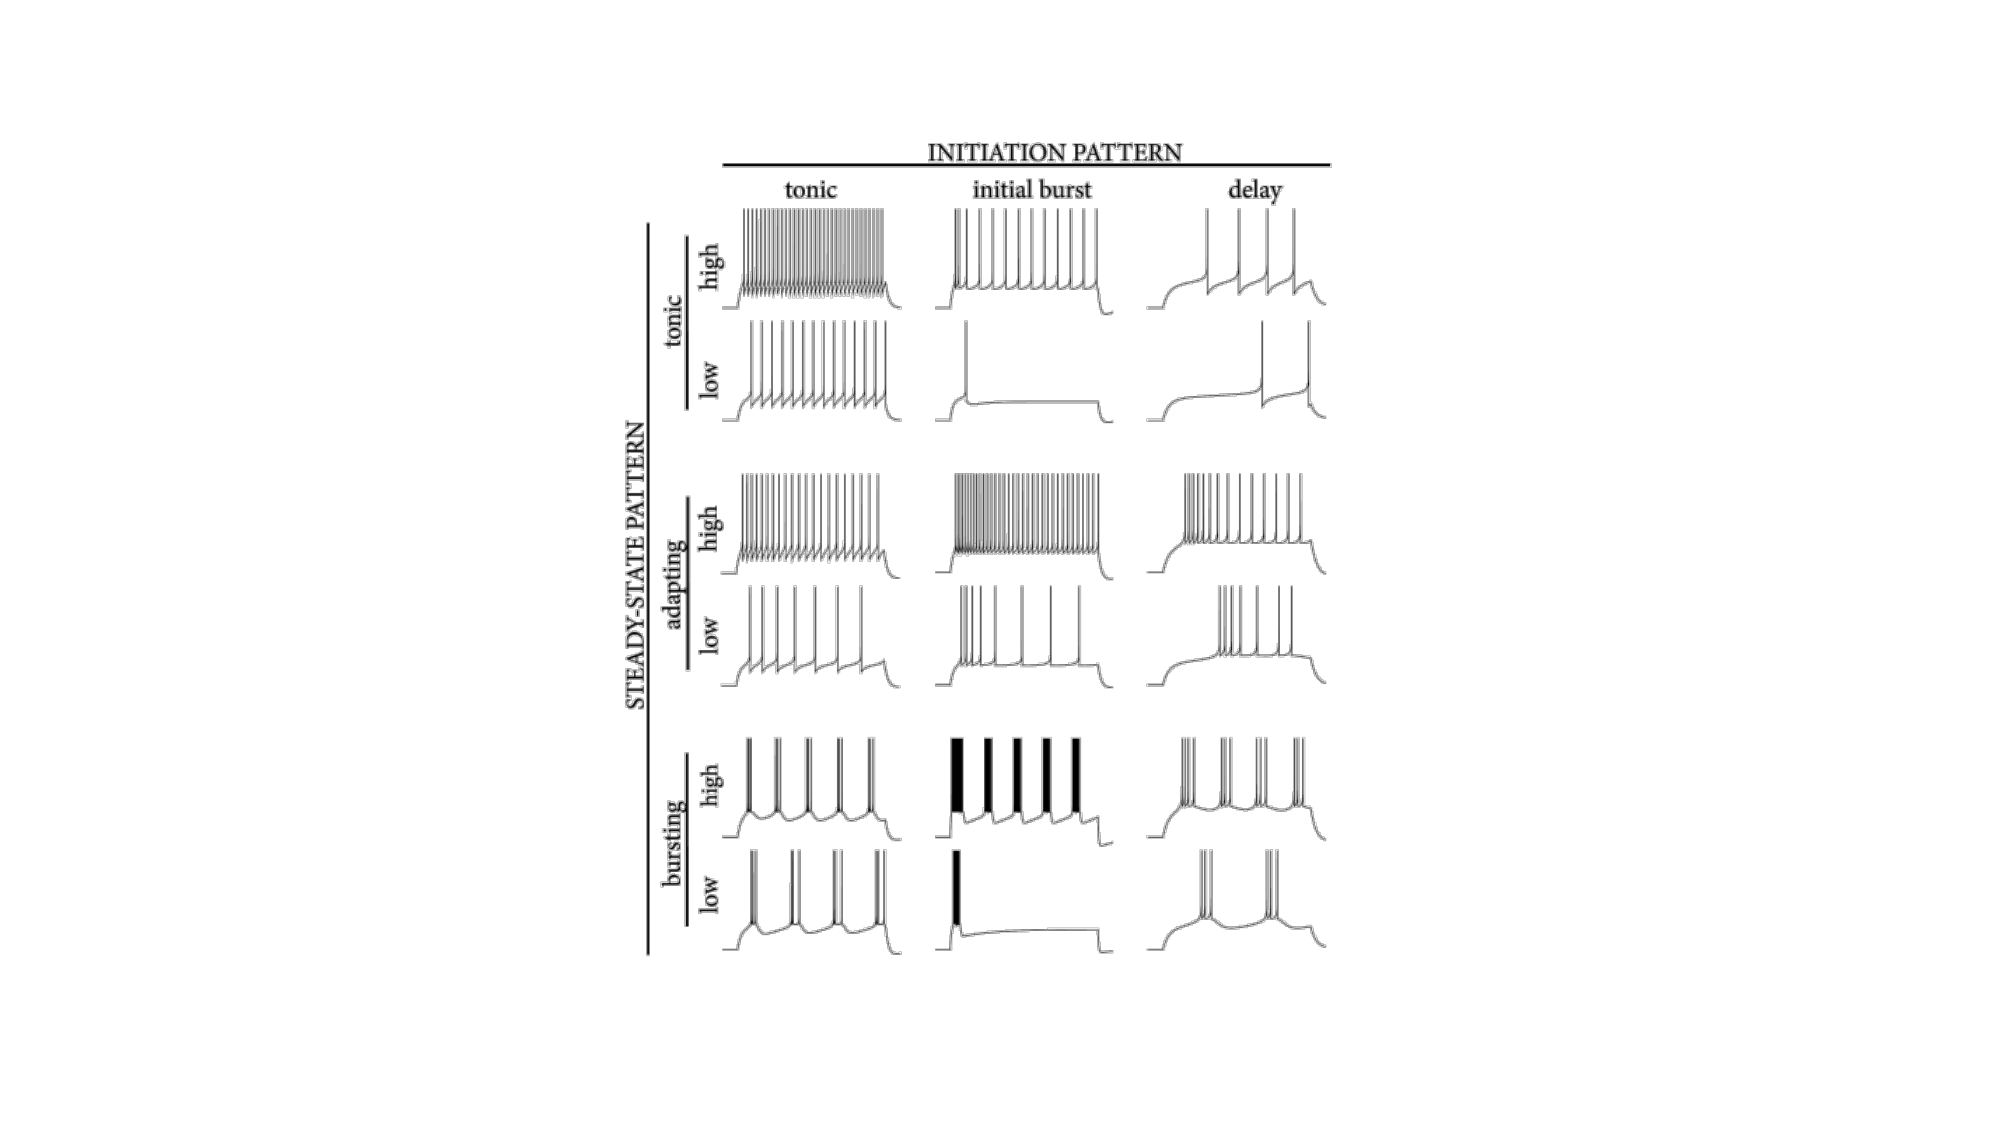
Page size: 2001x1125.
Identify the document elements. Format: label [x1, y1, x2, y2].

picture [525, 22, 1350, 987]
